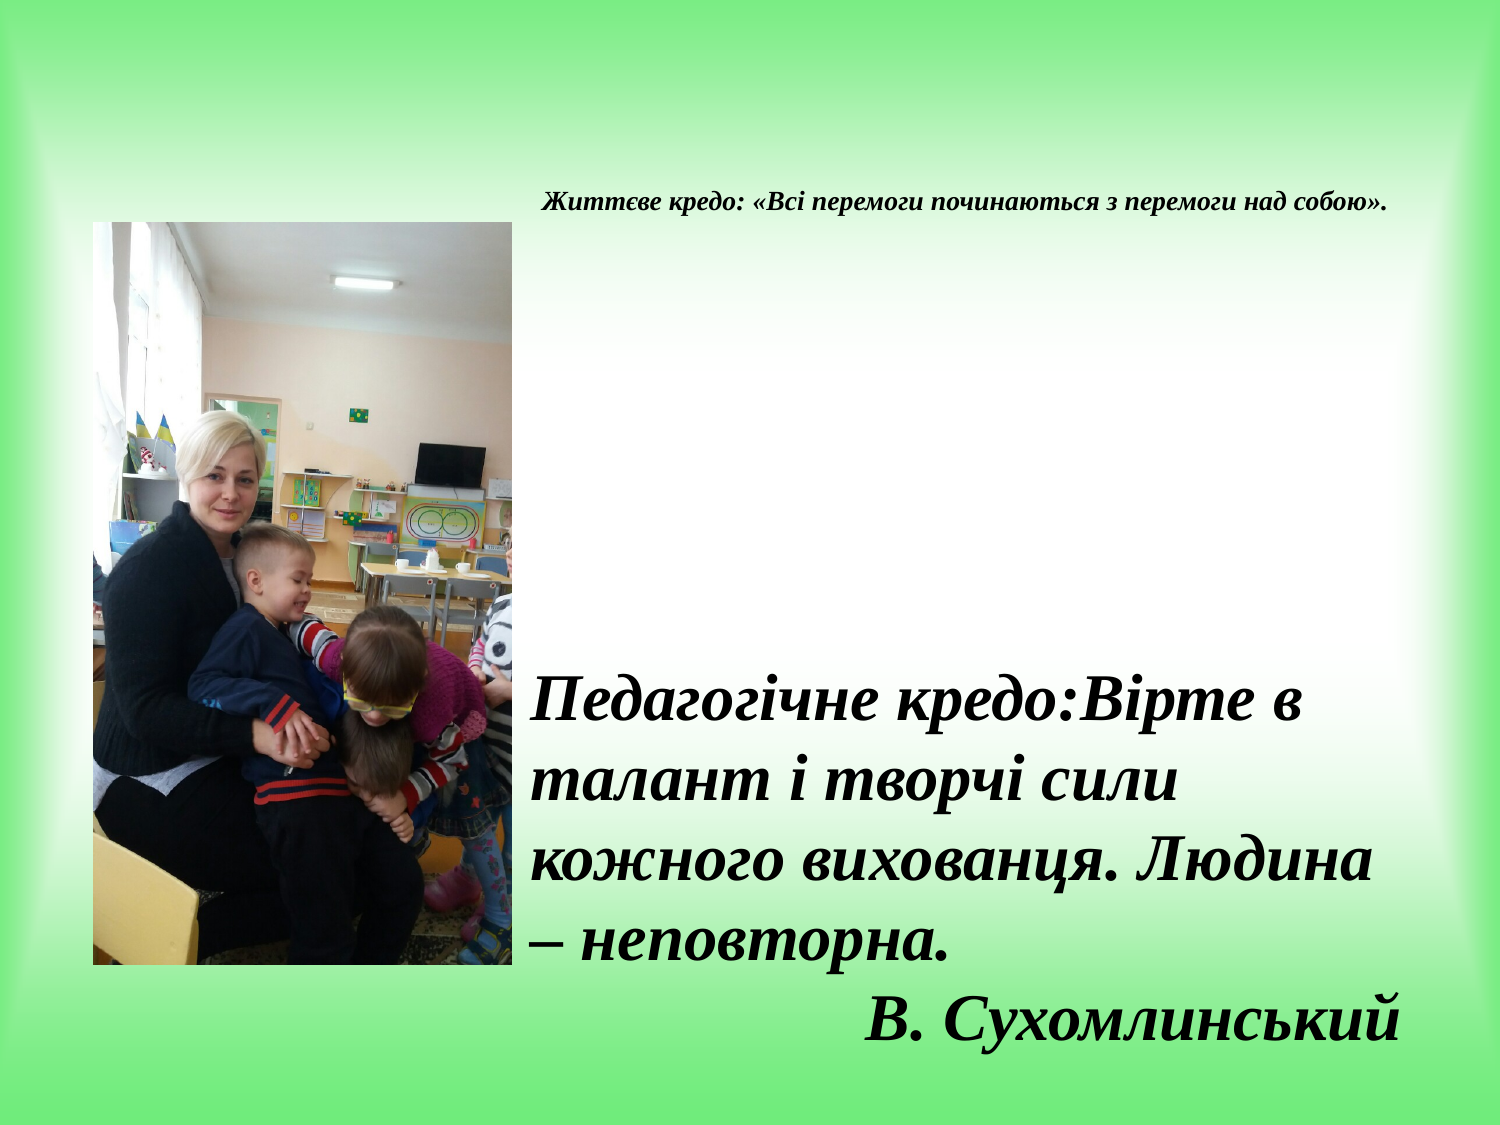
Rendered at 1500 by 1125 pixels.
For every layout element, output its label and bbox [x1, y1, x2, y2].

picture [0, 0, 1500, 1125]
list [93, 222, 512, 966]
